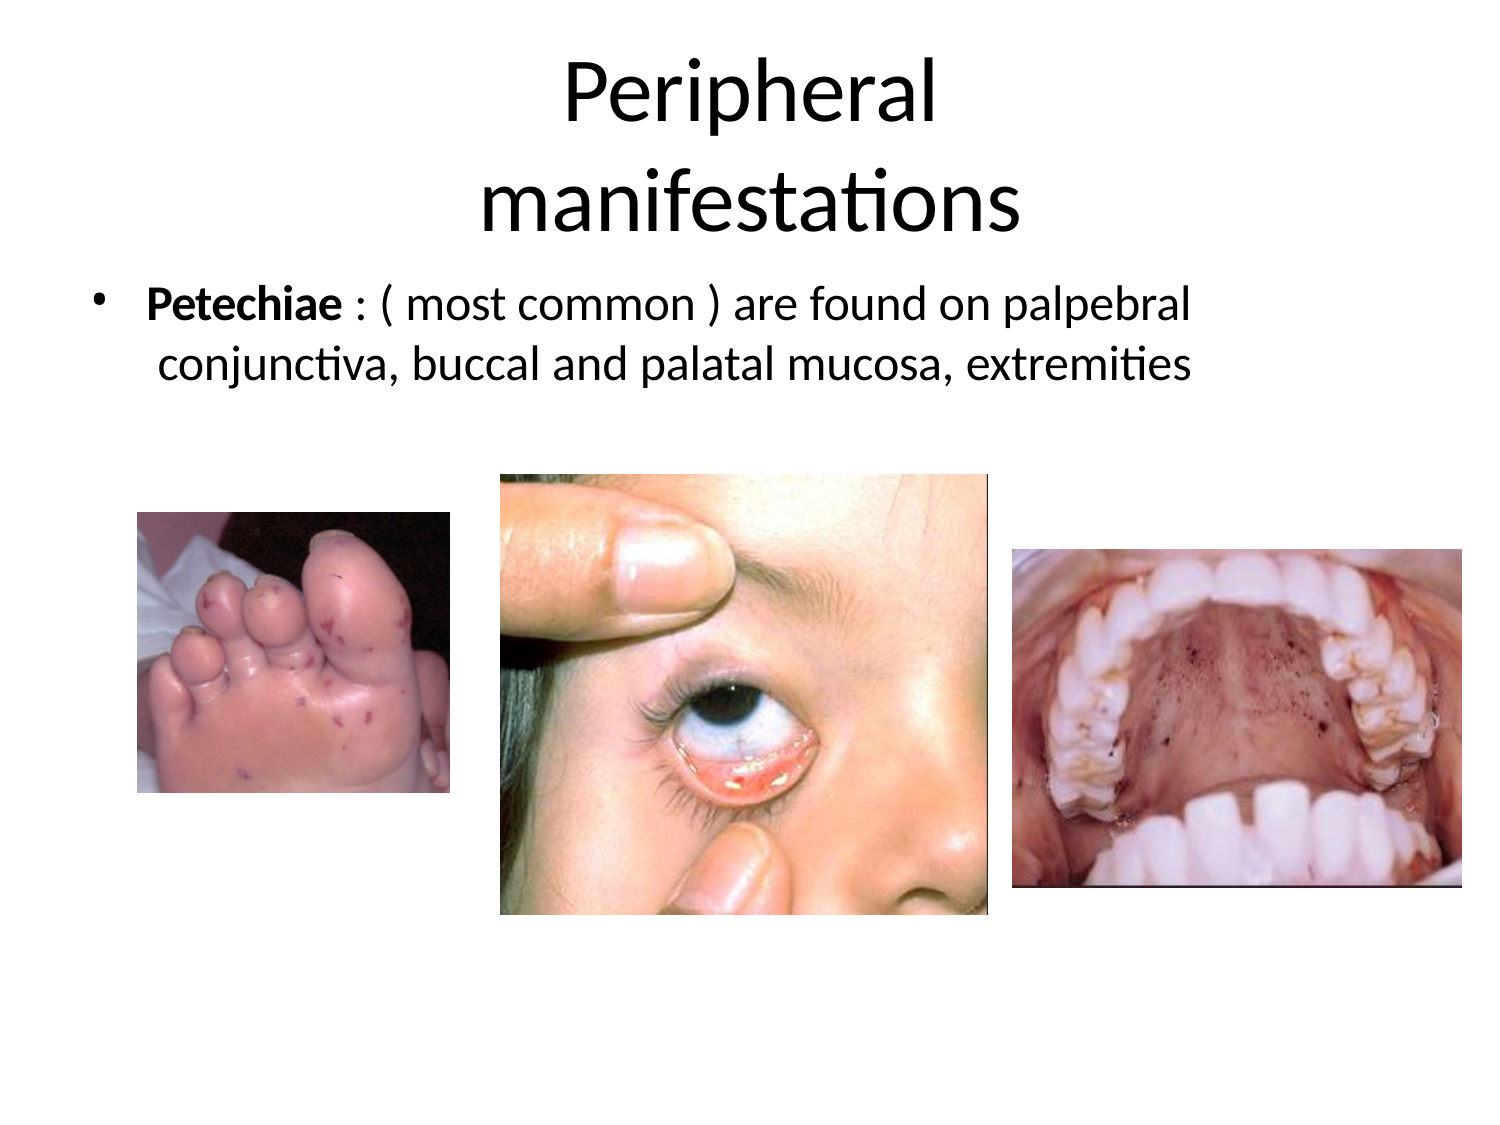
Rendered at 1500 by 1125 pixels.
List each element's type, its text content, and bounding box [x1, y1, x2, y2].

text_box • [87, 265, 110, 328]
picture [1012, 549, 1463, 888]
text_box Petechiae : ( most common ) are found on palpebral conjunctiva, buccal and palatal mucosa, extremities [144, 267, 1202, 390]
picture [499, 474, 988, 915]
picture [137, 512, 450, 793]
title Peripheral manifestations [358, 27, 1141, 250]
